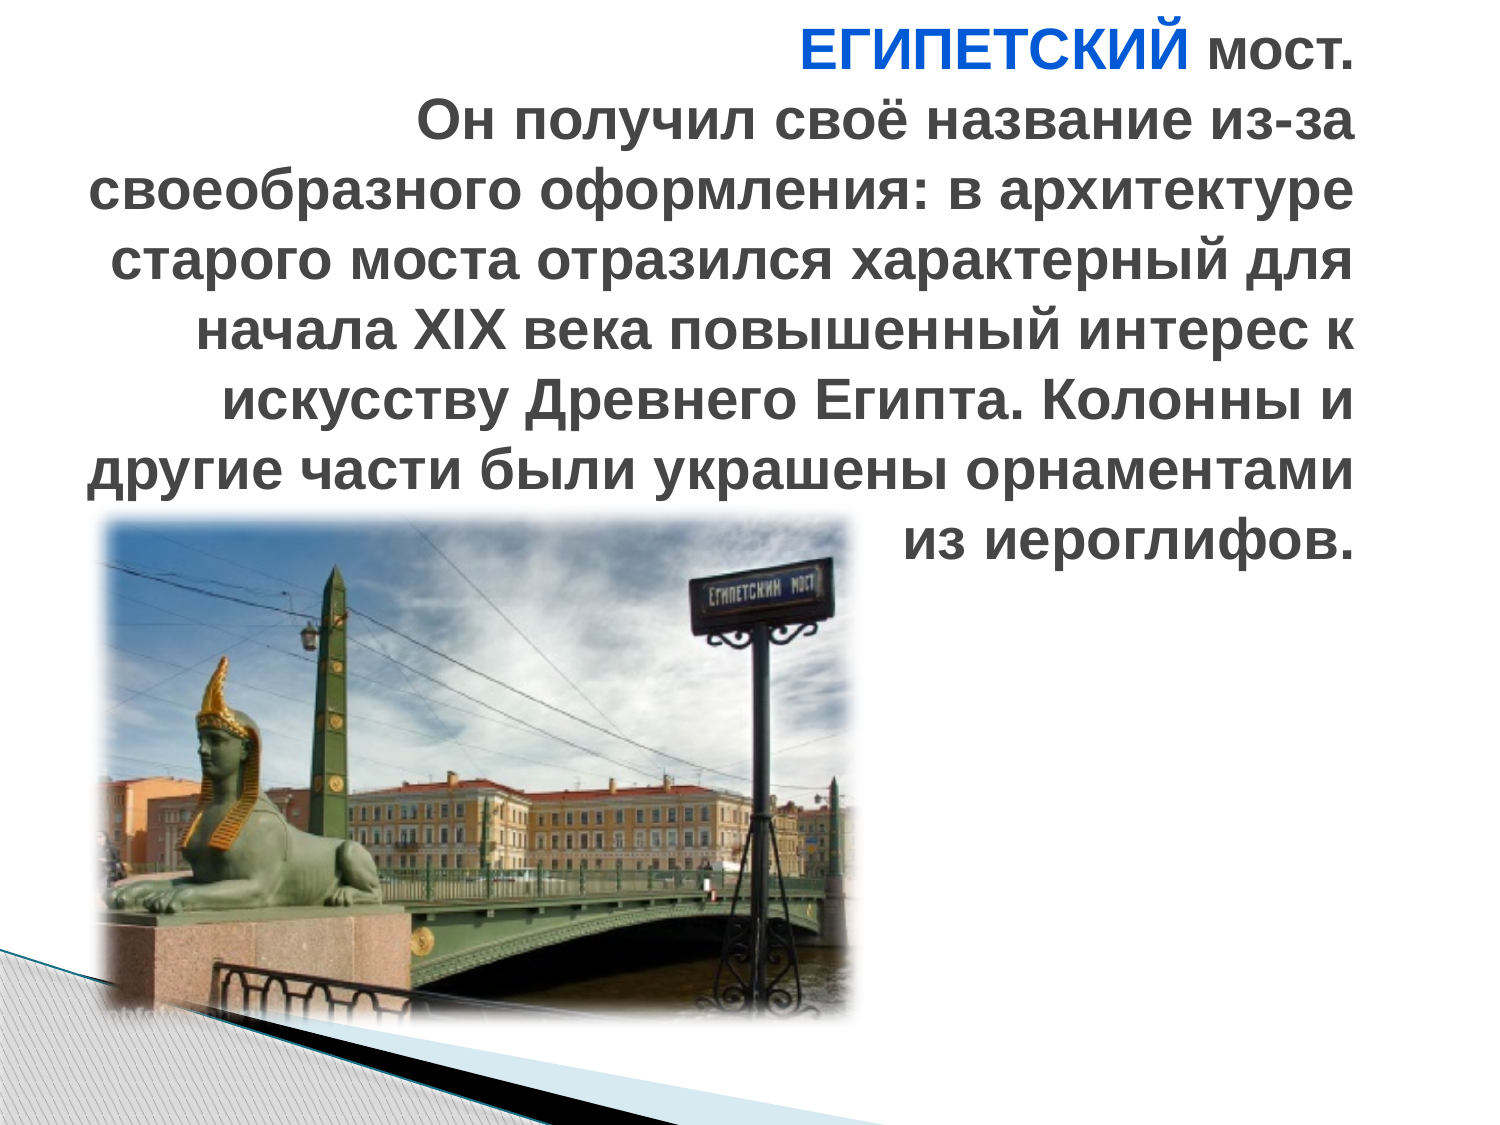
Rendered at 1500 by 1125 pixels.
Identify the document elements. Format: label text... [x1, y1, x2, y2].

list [88, 503, 864, 1030]
title Египетский мост. Он получил своё название из-за своеобразного оформления: в архитектуре старого моста отразился характерный для начала XIX века повышенный интерес к искусству Древнего Египта. Колонны и другие части были украшены орнаментами из иероглифов. [0, 30, 1371, 551]
